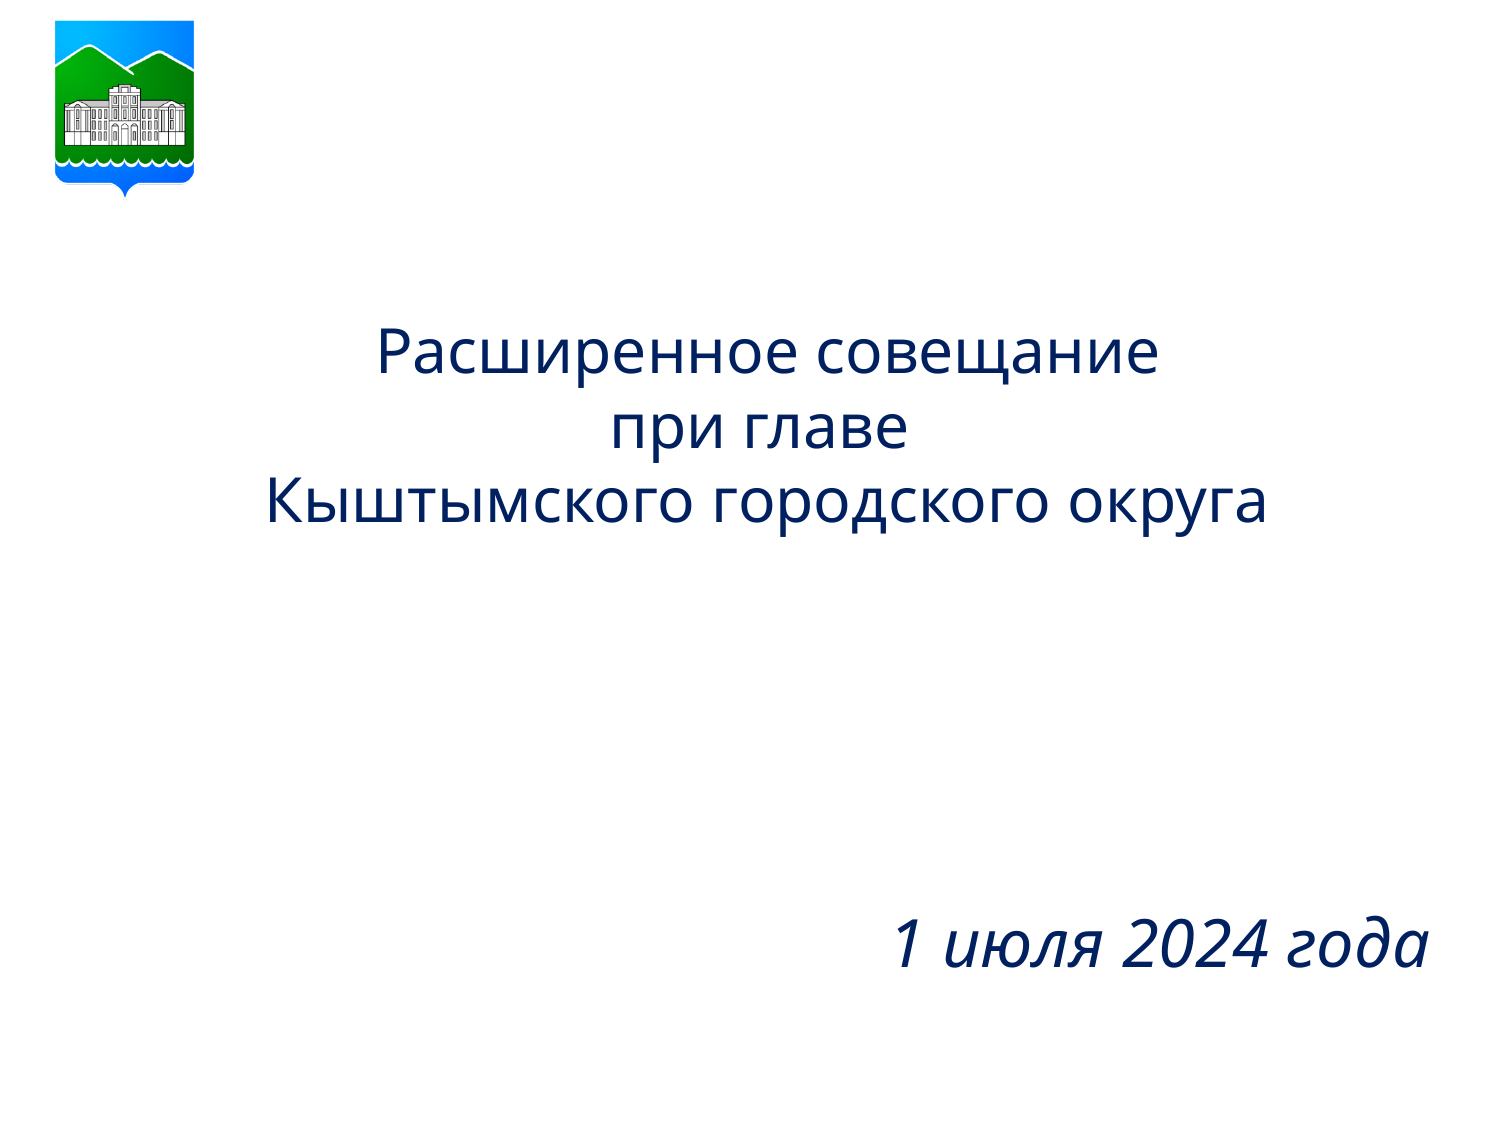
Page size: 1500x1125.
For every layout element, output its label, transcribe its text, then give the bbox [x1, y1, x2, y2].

picture [52, 18, 195, 204]
title Расширенное совещание при главе Кыштымского городского округа [88, 302, 1447, 544]
subtitle 1 июля 2024 года [289, 893, 1446, 1000]
